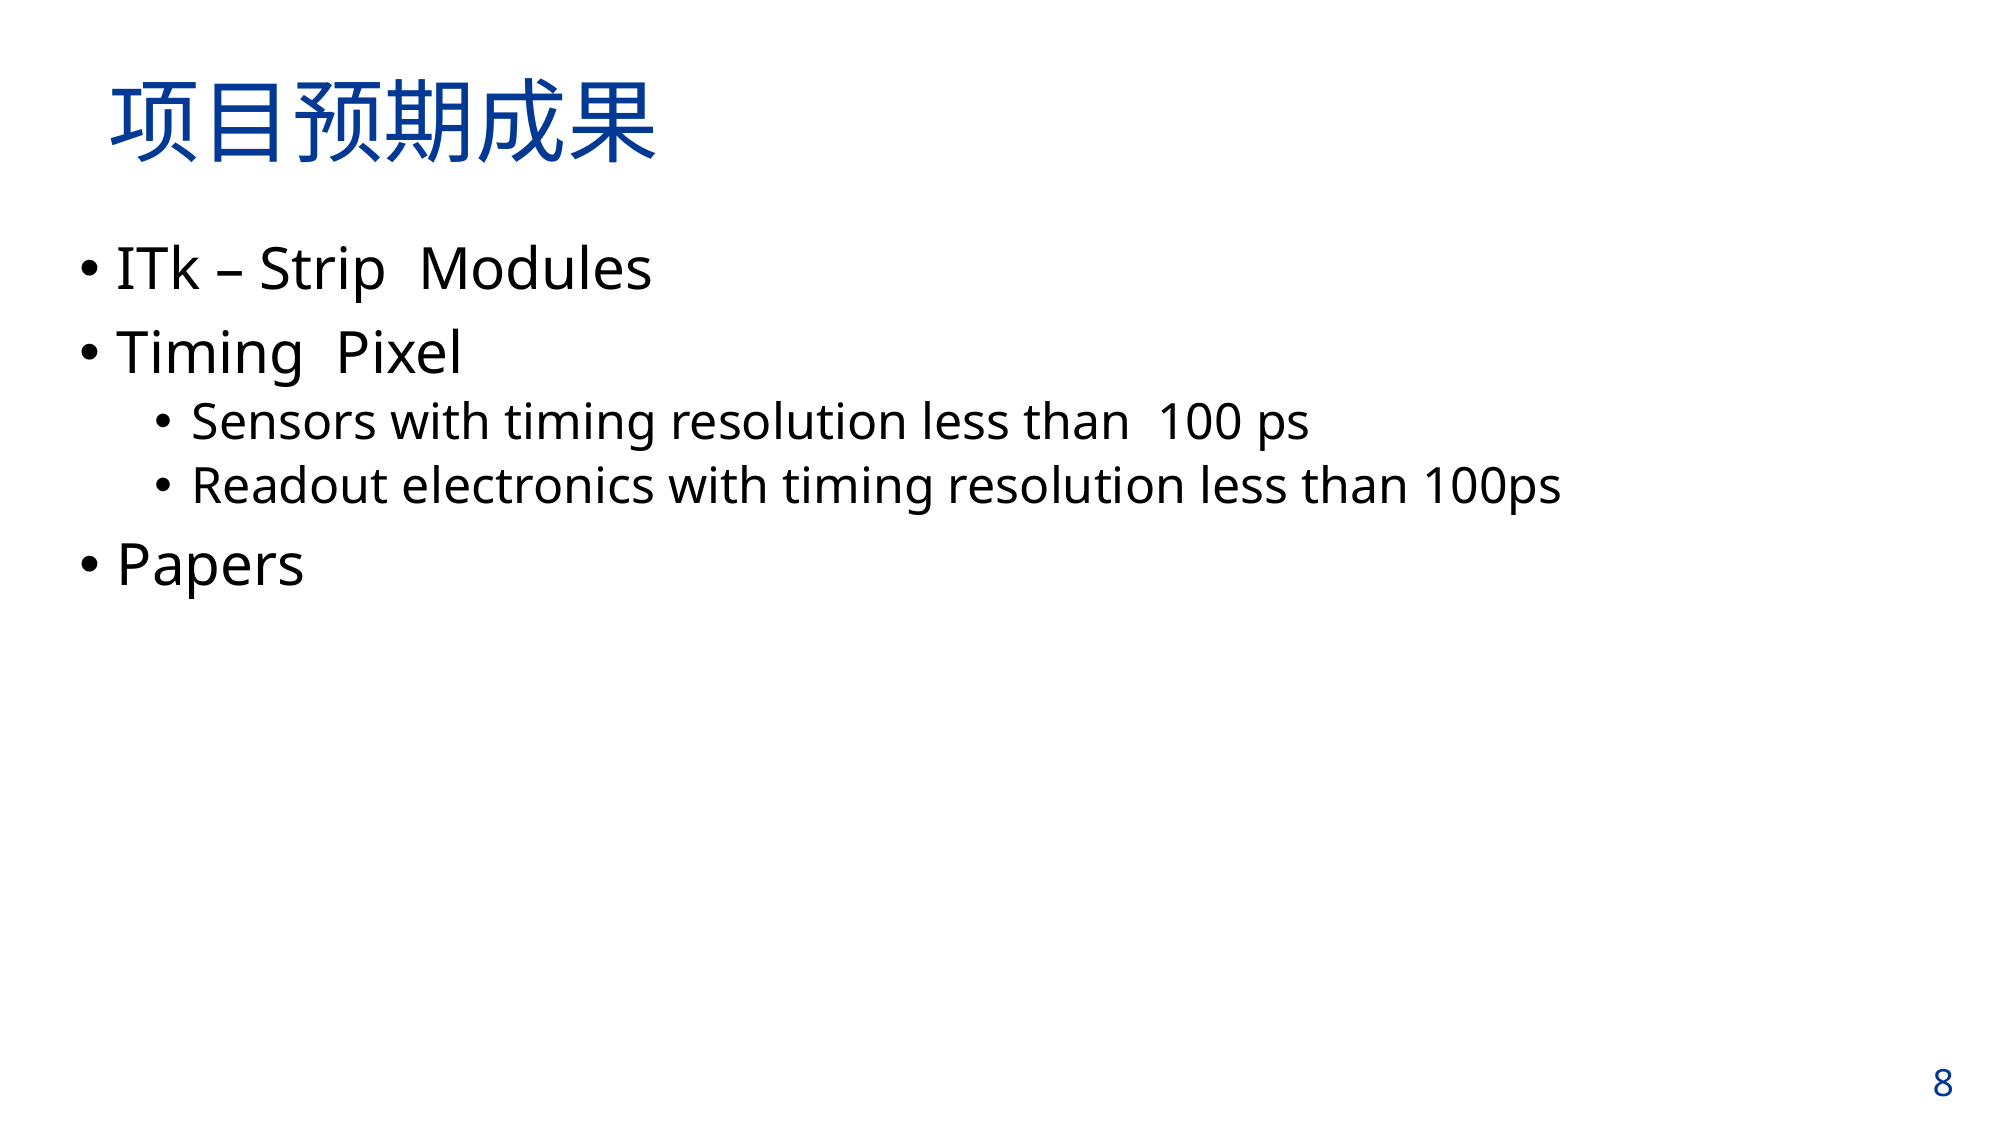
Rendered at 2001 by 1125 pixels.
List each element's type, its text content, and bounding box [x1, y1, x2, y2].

list ITk – Strip Modules Timing Pixel Sensors with timing resolution less than 100 ps Readout electronics with timing resolution less than 100ps Papers [64, 231, 1900, 1006]
slide_number 8 [1518, 1051, 1969, 1112]
title 项目预期成果 [51, 50, 1948, 201]
